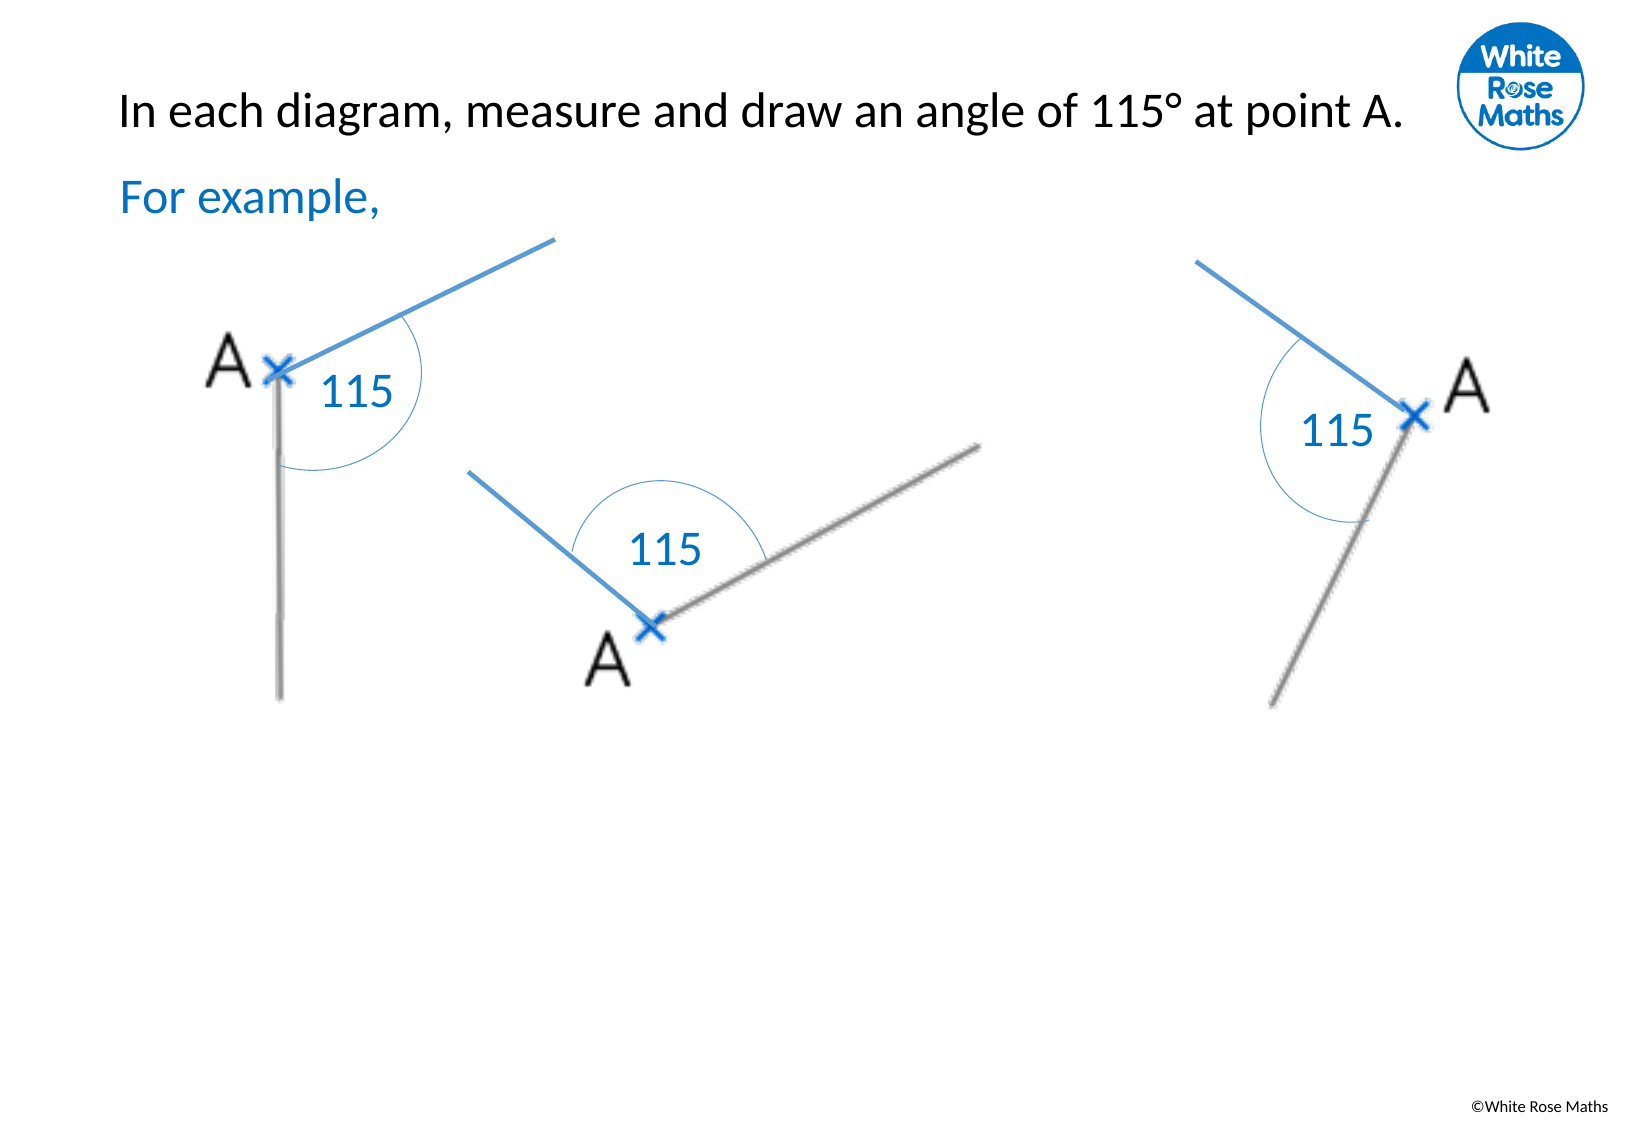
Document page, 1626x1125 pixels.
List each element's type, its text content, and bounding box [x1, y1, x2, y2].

picture [1451, 16, 1589, 155]
picture [154, 285, 1543, 757]
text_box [267, 239, 555, 381]
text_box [1195, 261, 1405, 411]
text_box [468, 471, 656, 627]
text_box For example, [105, 155, 419, 231]
text_box In each diagram, measure and draw an angle of 115° at point A. [103, 70, 1451, 145]
